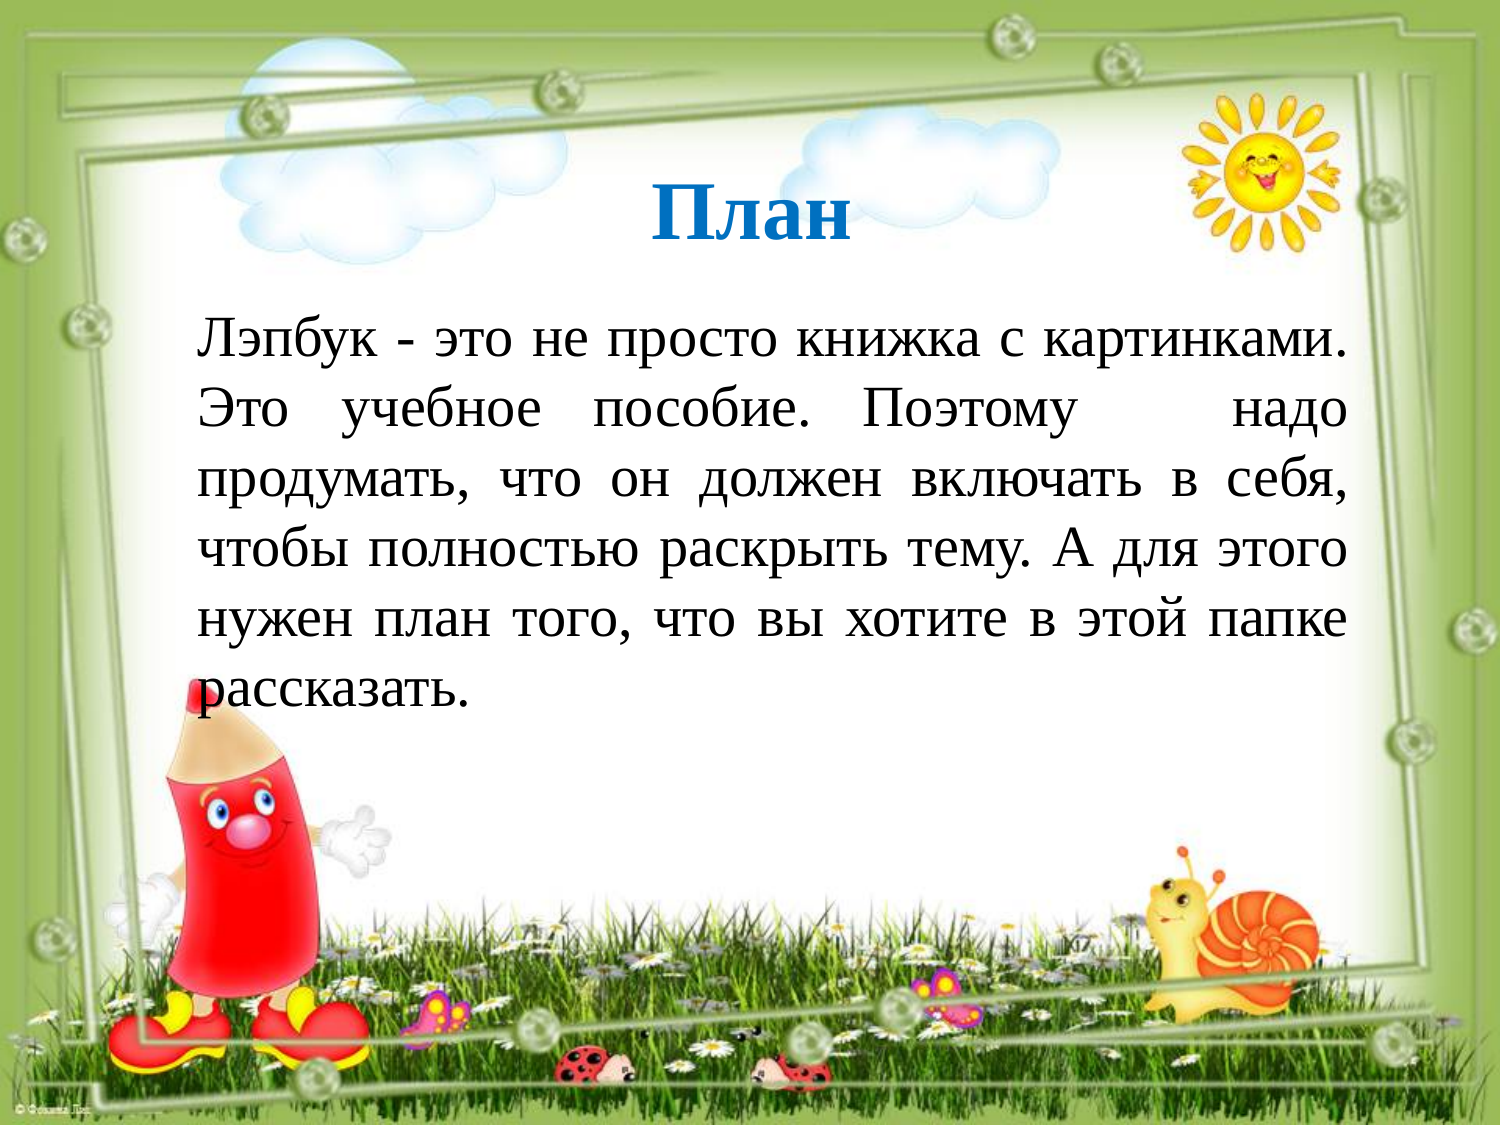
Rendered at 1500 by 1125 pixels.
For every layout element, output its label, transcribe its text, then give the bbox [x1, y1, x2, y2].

title План [76, 149, 1427, 265]
picture [0, 0, 1500, 1125]
list Лэпбук - это не просто книжка с картинками. Это учебное пособие. Поэтому надо продумать, что он должен включать в себя, чтобы полностью раскрыть тему. А для этого нужен план того, что вы хотите в этой папке рассказать. [183, 290, 1365, 1005]
